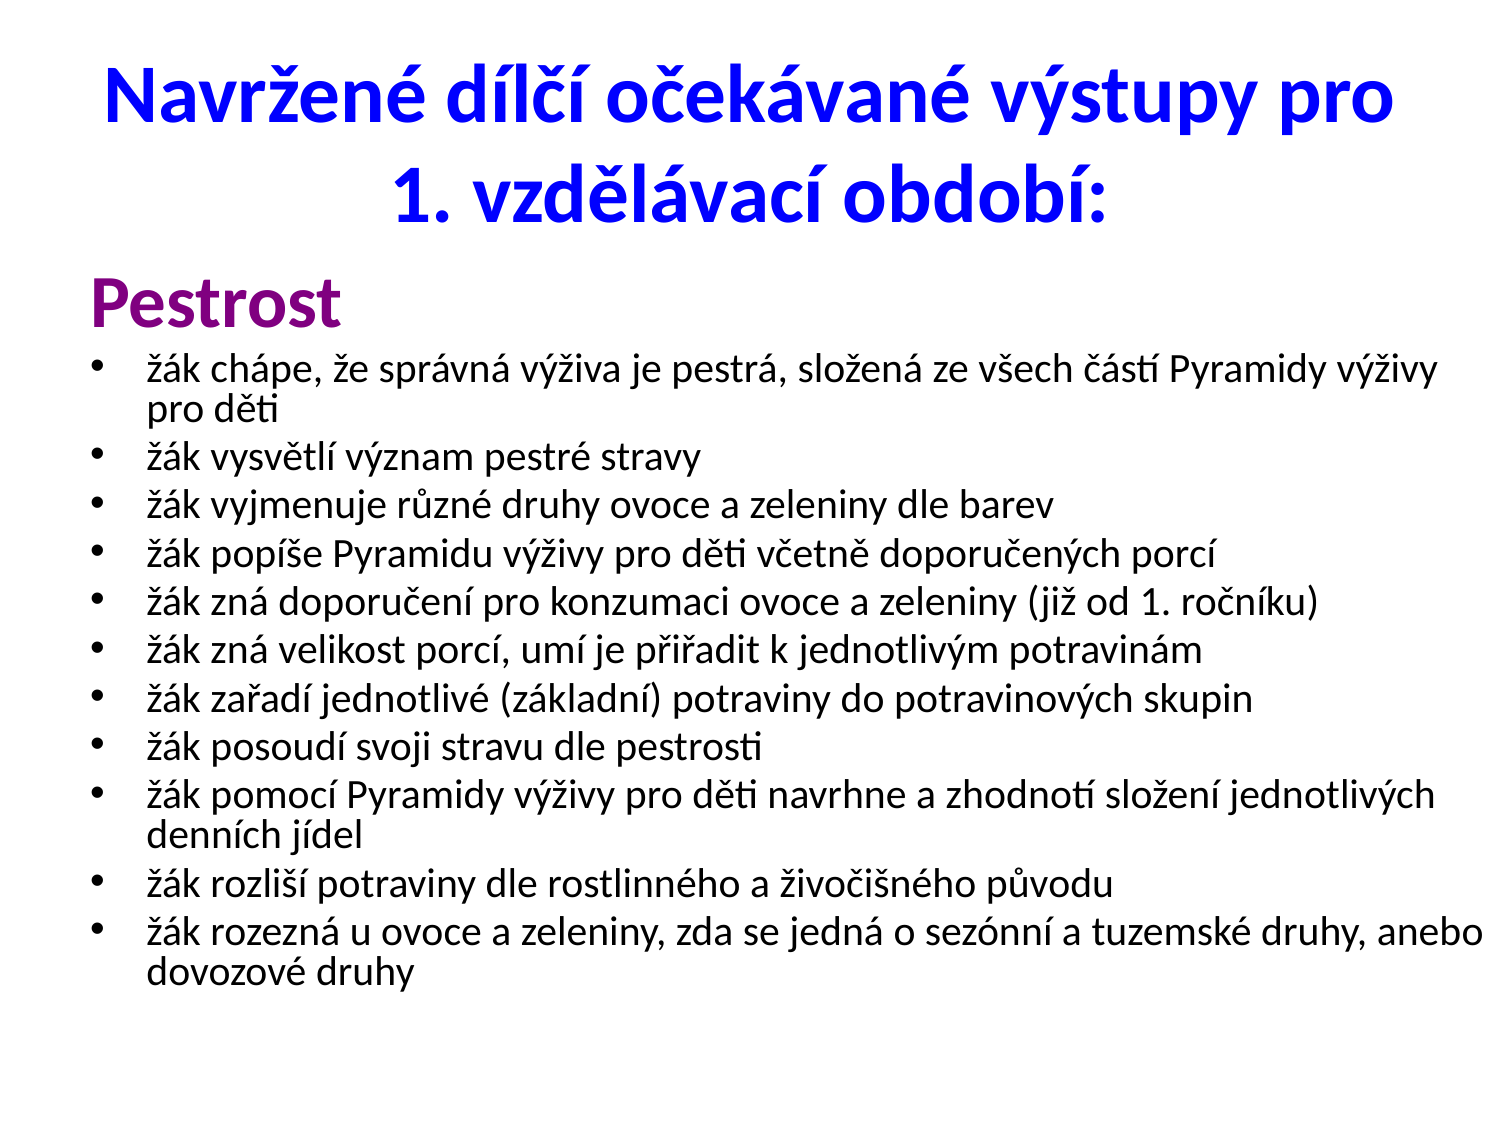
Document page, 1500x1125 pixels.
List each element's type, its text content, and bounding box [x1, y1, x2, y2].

title Navržené dílčí očekávané výstupy pro 1. vzdělávací období: [74, 44, 1426, 233]
list Pestrost žák chápe, že správná výživa je pestrá, složená ze všech částí Pyramidy výživy pro děti žák vysvětlí význam pestré stravy žák vyjmenuje různé druhy ovoce a zeleniny dle barev žák popíše Pyramidu výživy pro děti včetně doporučených porcí žák zná doporučení pro konzumaci ovoce a zeleniny (již od 1. ročníku) žák zná velikost porcí, umí je přiřadit k jednotlivým potravinám žák zařadí jednotlivé (základní) potraviny do potravinových skupin žák posoudí svoji stravu dle pestrosti žák pomocí Pyramidy výživy pro děti navrhne a zhodnotí složení jednotlivých denních jídel žák rozliší potraviny dle rostlinného a živočišného původu žák rozezná u ovoce a zeleniny, zda se jedná o sezónní a tuzemské druhy, anebo dovozové druhy [74, 262, 1500, 1125]
